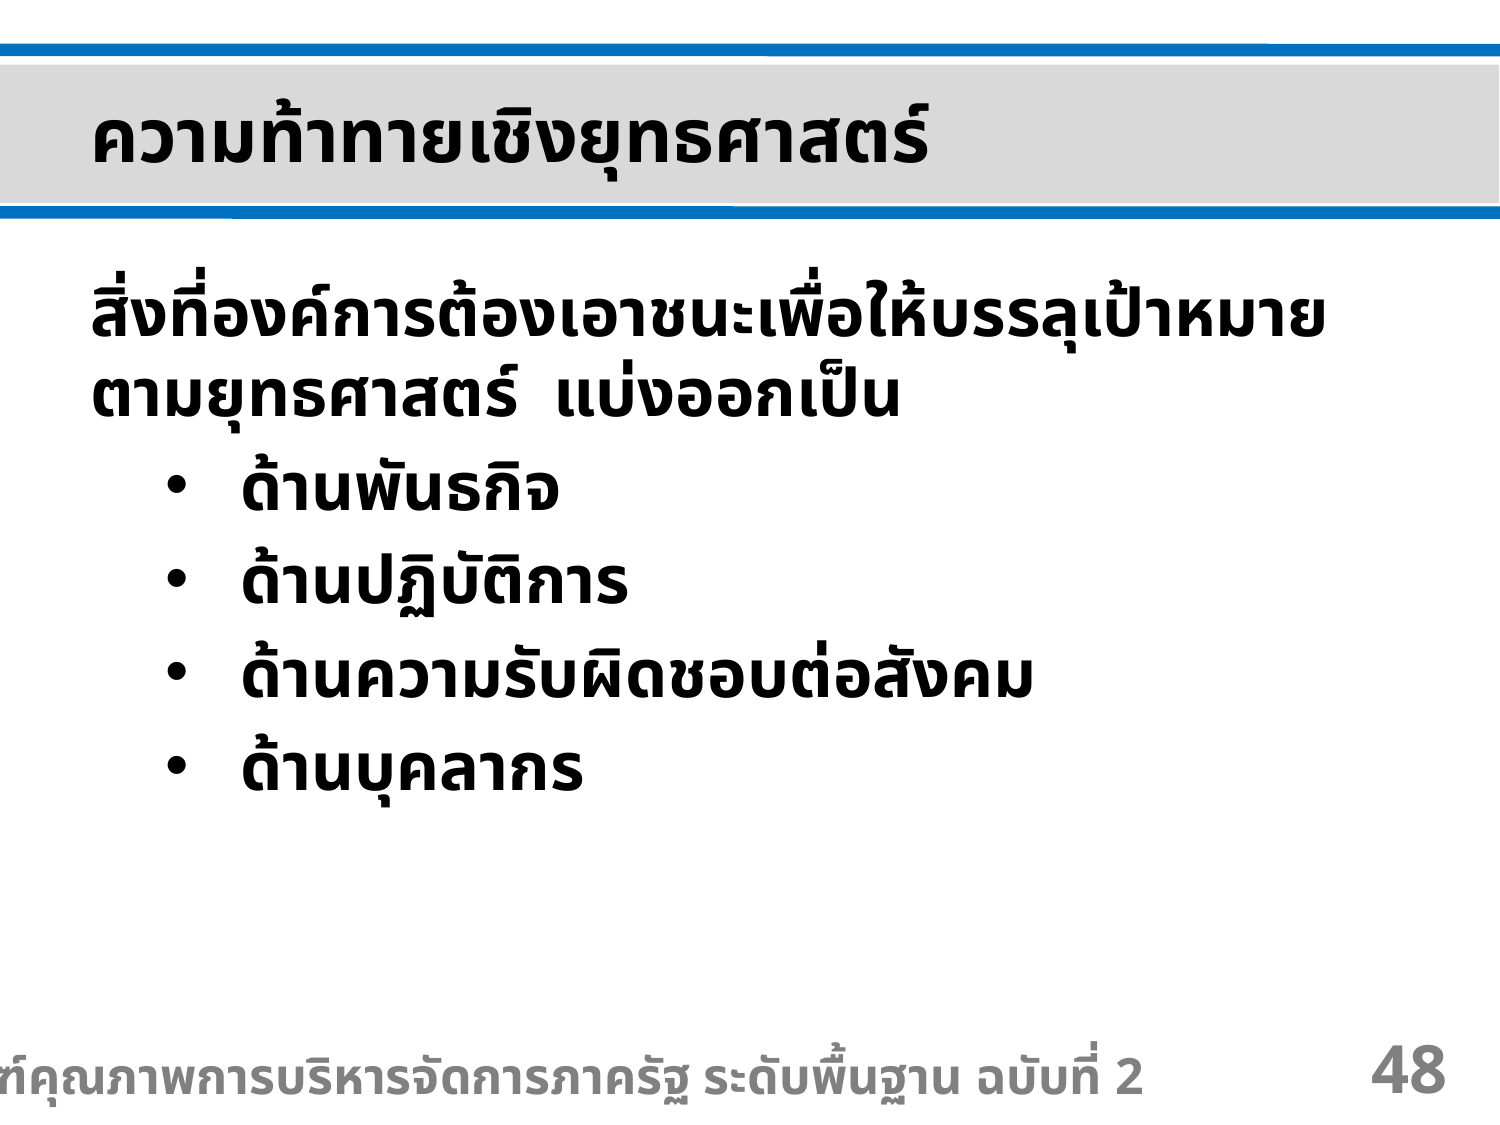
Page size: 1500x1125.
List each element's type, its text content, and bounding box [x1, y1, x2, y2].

list ความท้าทายเชิงยุทธศาสตร์ [75, 77, 1438, 188]
list สิ่งที่องค์การต้องเอาชนะเพื่อให้บรรลุเป้าหมายตามยุทธศาสตร์ แบ่งออกเป็น ด้านพันธกิจ ด้านปฏิบัติการ ด้านความรับผิดชอบต่อสังคม ด้านบุคลากร [75, 262, 1425, 988]
text_box เกณฑ์คุณภาพการบริหารจัดการภาครัฐ ระดับพื้นฐาน ฉบับที่ 2 [0, 1036, 1173, 1112]
slide_number 48 [1173, 1042, 1463, 1103]
